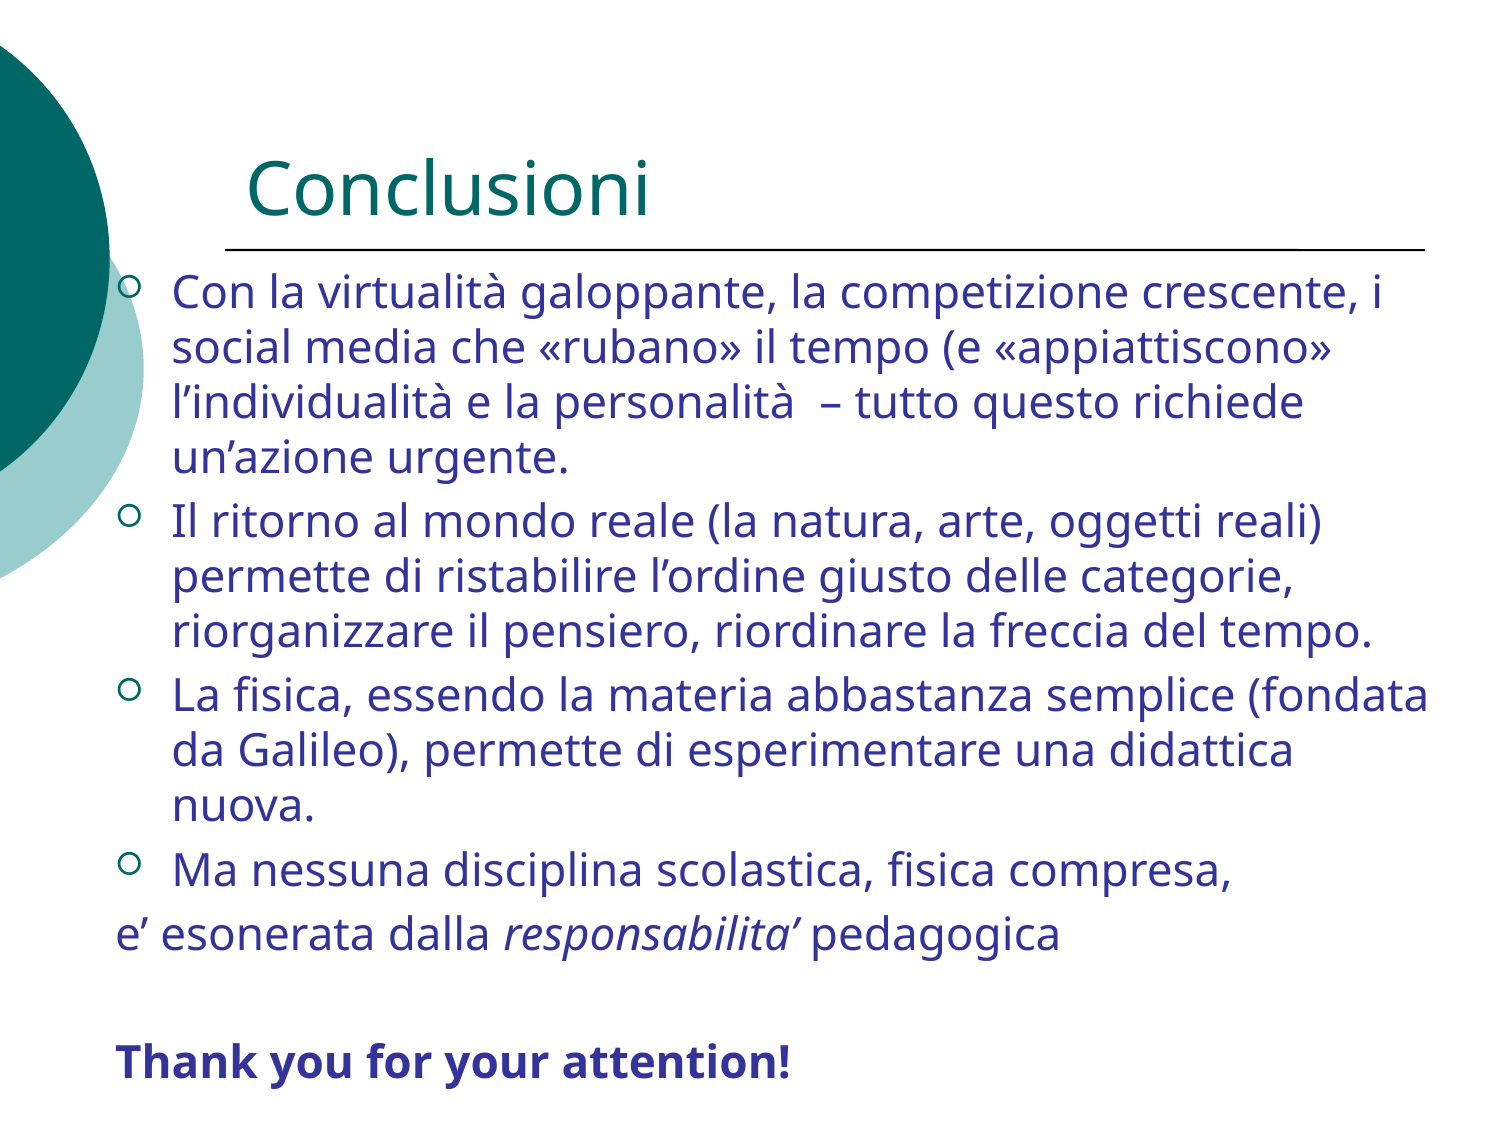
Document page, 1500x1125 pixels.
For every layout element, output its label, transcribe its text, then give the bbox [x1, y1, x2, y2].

title Conclusioni [230, 50, 1430, 238]
list Con la virtualità galoppante, la competizione crescente, i social media che «rubano» il tempo (e «appiattiscono» l’individualità e la personalità – tutto questo richiede un’azione urgente. Il ritorno al mondo reale (la natura, arte, oggetti reali) permette di ristabilire l’ordine giusto delle categorie, riorganizzare il pensiero, riordinare la freccia del tempo. La fisica, essendo la materia abbastanza semplice (fondata da Galileo), permette di esperimentare una didattica nuova. Ma nessuna disciplina scolastica, fisica compresa, e’ esonerata dalla responsabilita’ pedagogica Thank you for your attention! [100, 255, 1447, 1003]
